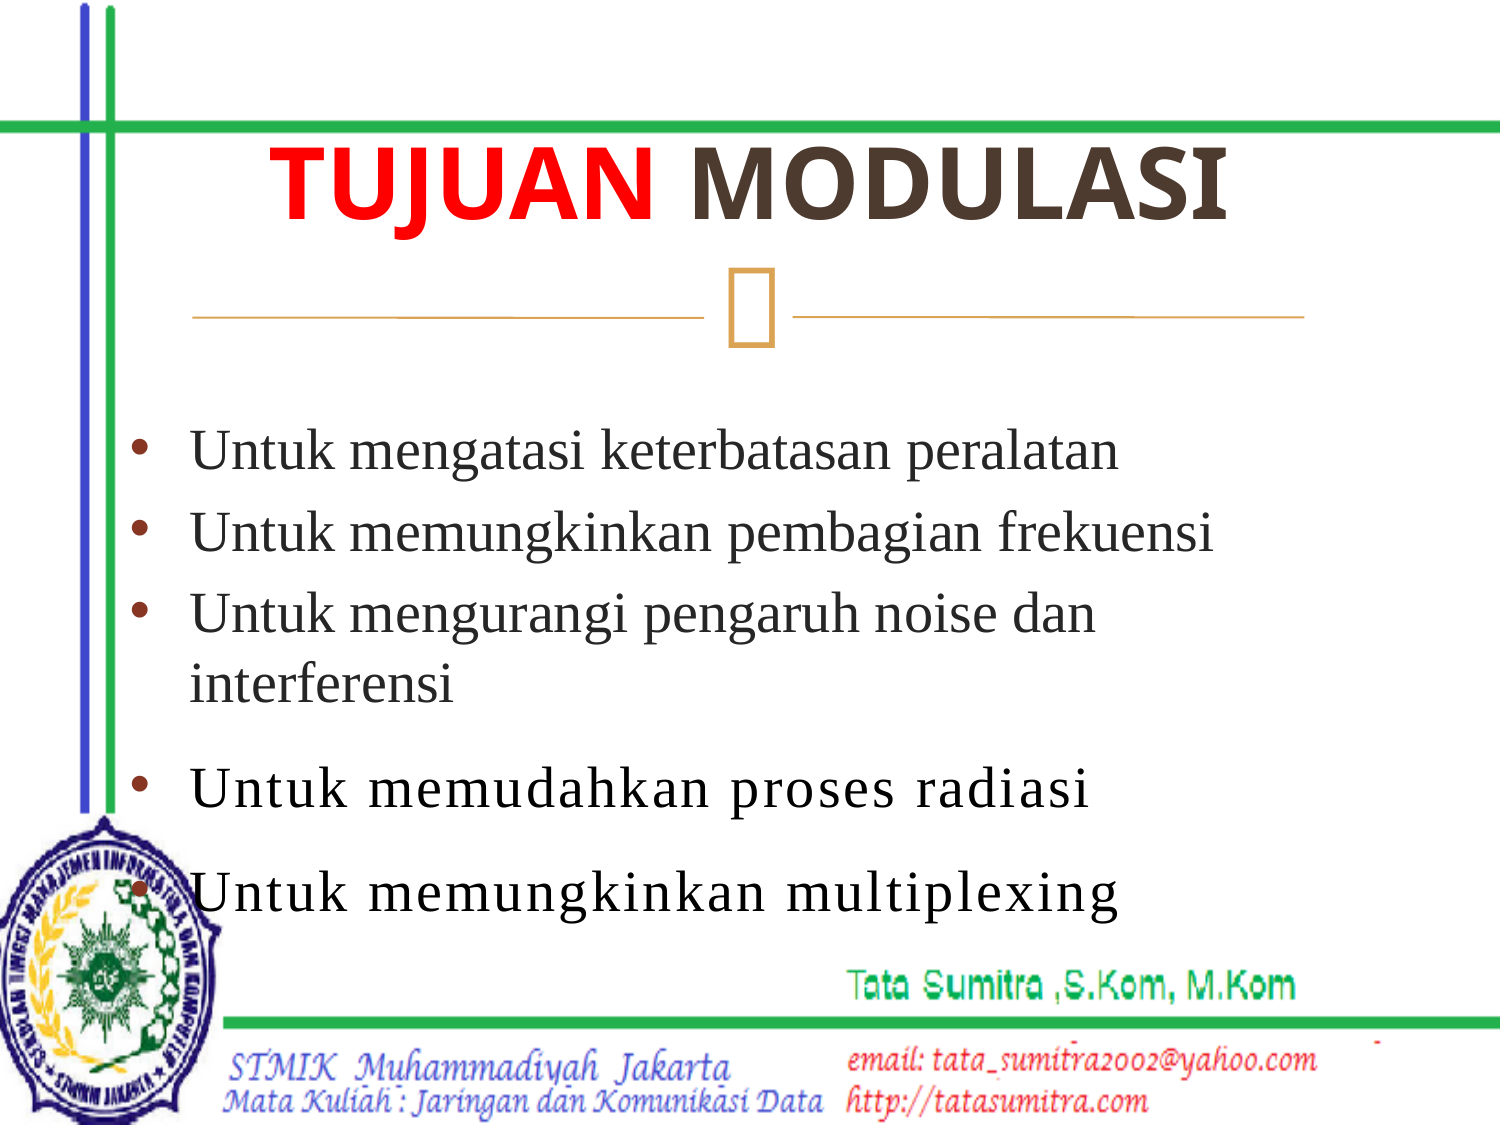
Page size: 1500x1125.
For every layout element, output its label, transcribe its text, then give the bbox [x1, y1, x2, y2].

list Untuk mengatasi keterbatasan peralatan Untuk memungkinkan pembagian frekuensi Untuk mengurangi pengaruh noise dan interferensi Untuk memudahkan proses radiasi Untuk memungkinkan multiplexing [114, 368, 1386, 1005]
title Tujuan Modulasi [112, 93, 1386, 267]
picture [0, 0, 1500, 1125]
